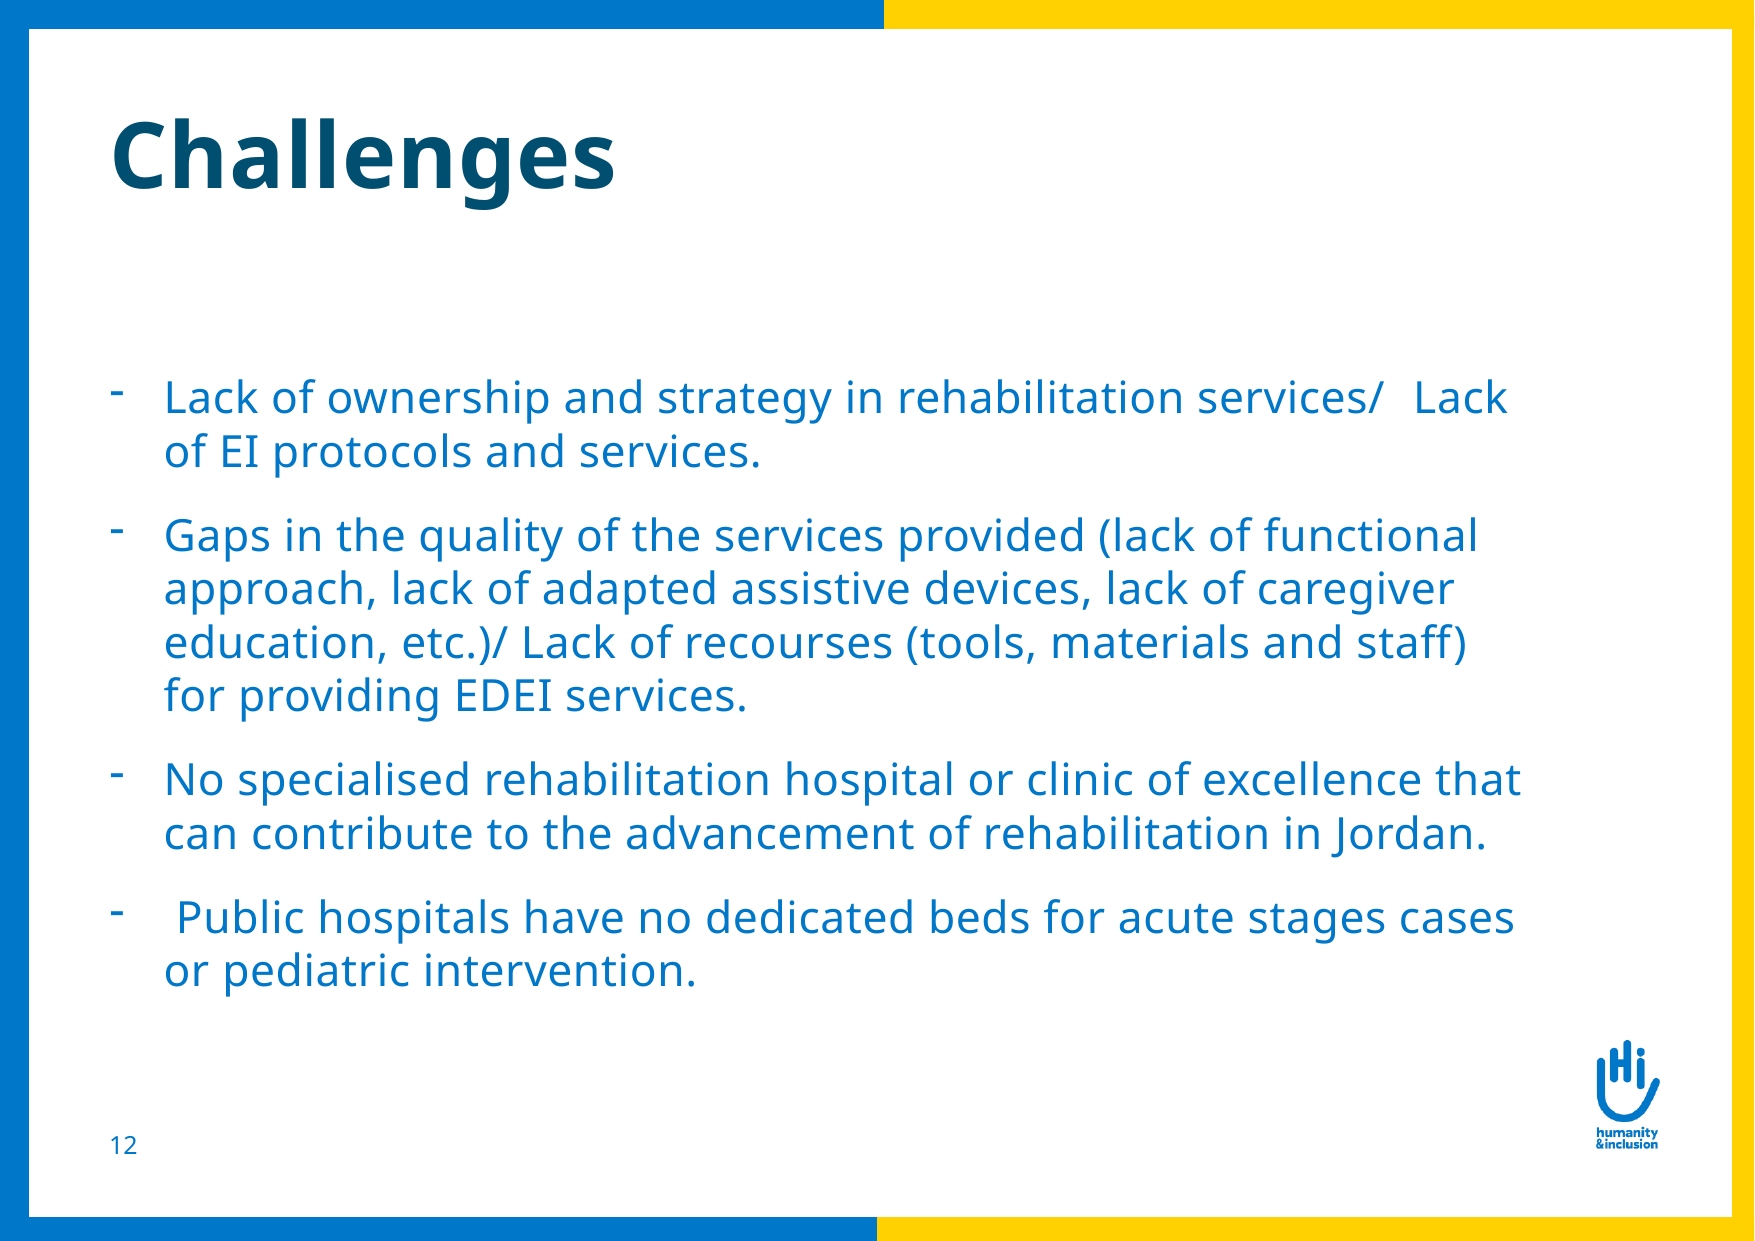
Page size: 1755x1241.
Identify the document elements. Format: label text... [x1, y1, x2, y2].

slide_number 12 [94, 1122, 316, 1167]
list Lack of ownership and strategy in rehabilitation services/ Lack of EI protocols and services. Gaps in the quality of the services provided (lack of functional approach, lack of adapted assistive devices, lack of caregiver education, etc.)/ Lack of recourses (tools, materials and staff) for providing EDEI services. No specialised rehabilitation hospital or clinic of excellence that can contribute to the advancement of rehabilitation in Jordan. Public hospitals have no dedicated beds for acute stages cases or pediatric intervention. [94, 361, 1549, 1056]
picture [1585, 1028, 1669, 1160]
list Challenges [94, 89, 1660, 282]
